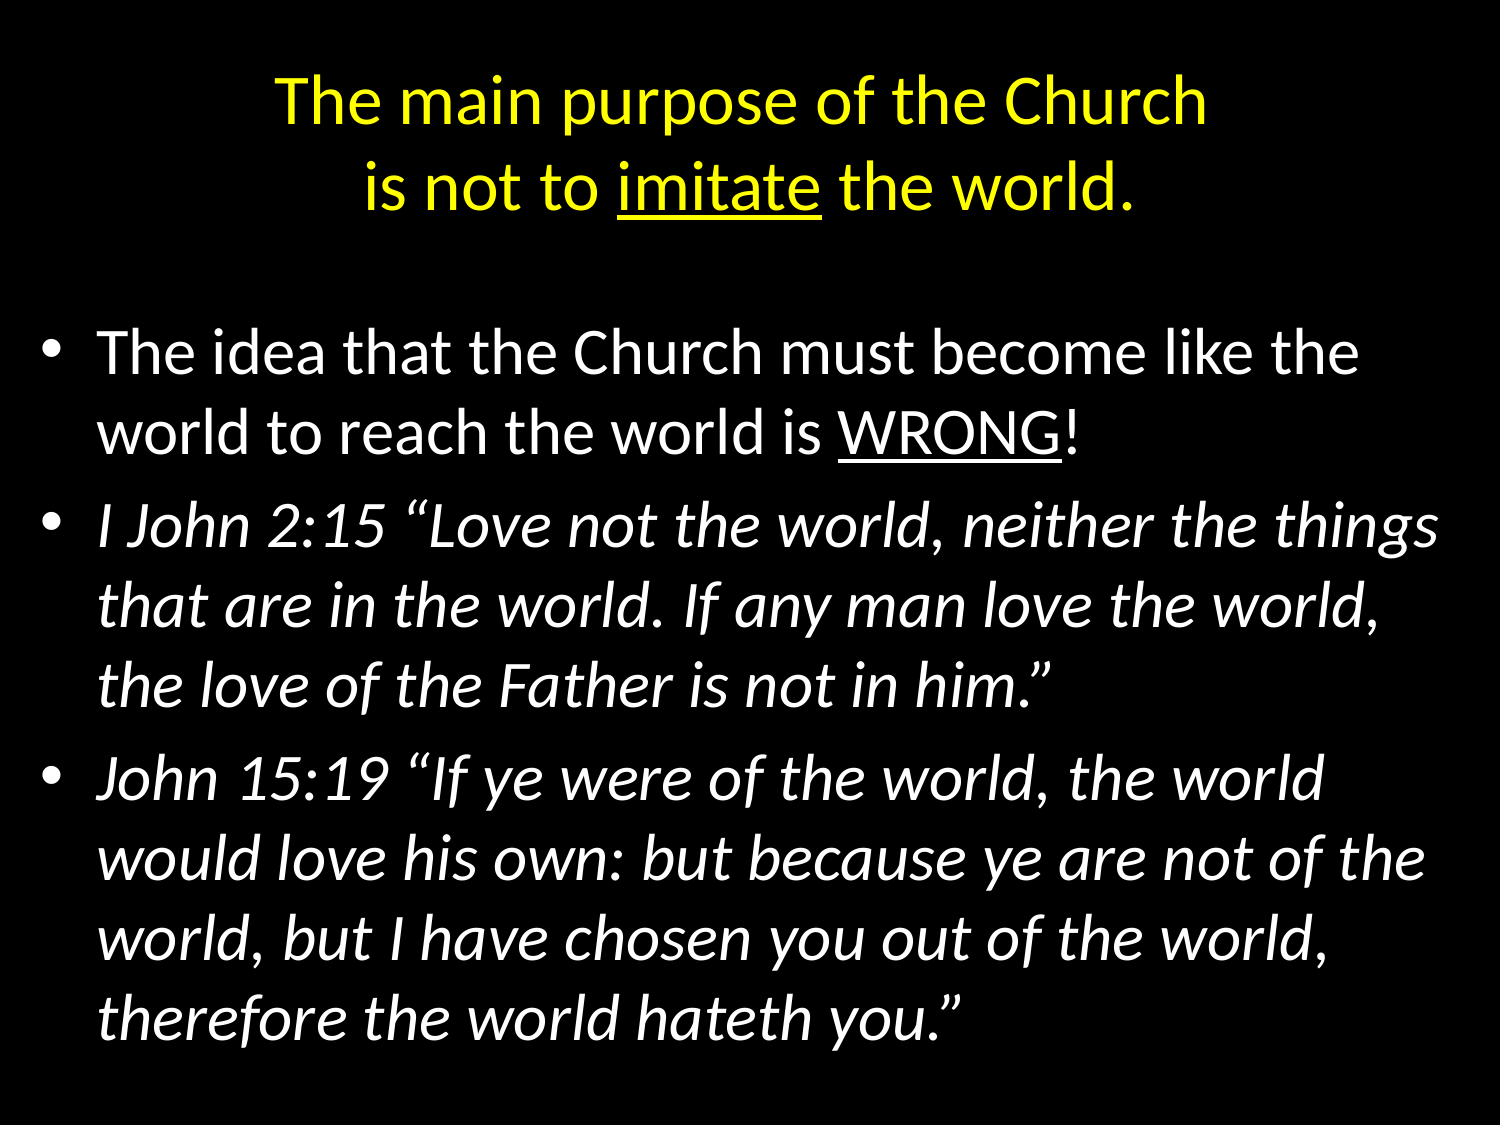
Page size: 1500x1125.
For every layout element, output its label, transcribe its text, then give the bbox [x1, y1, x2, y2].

title The main purpose of the Church is not to imitate the world. [75, 45, 1425, 233]
list The idea that the Church must become like the world to reach the world is WRONG! I John 2:15 “Love not the world, neither the things that are in the world. If any man love the world, the love of the Father is not in him.” John 15:19 “If ye were of the world, the world would love his own: but because ye are not of the world, but I have chosen you out of the world, therefore the world hateth you.” [24, 299, 1500, 1100]
